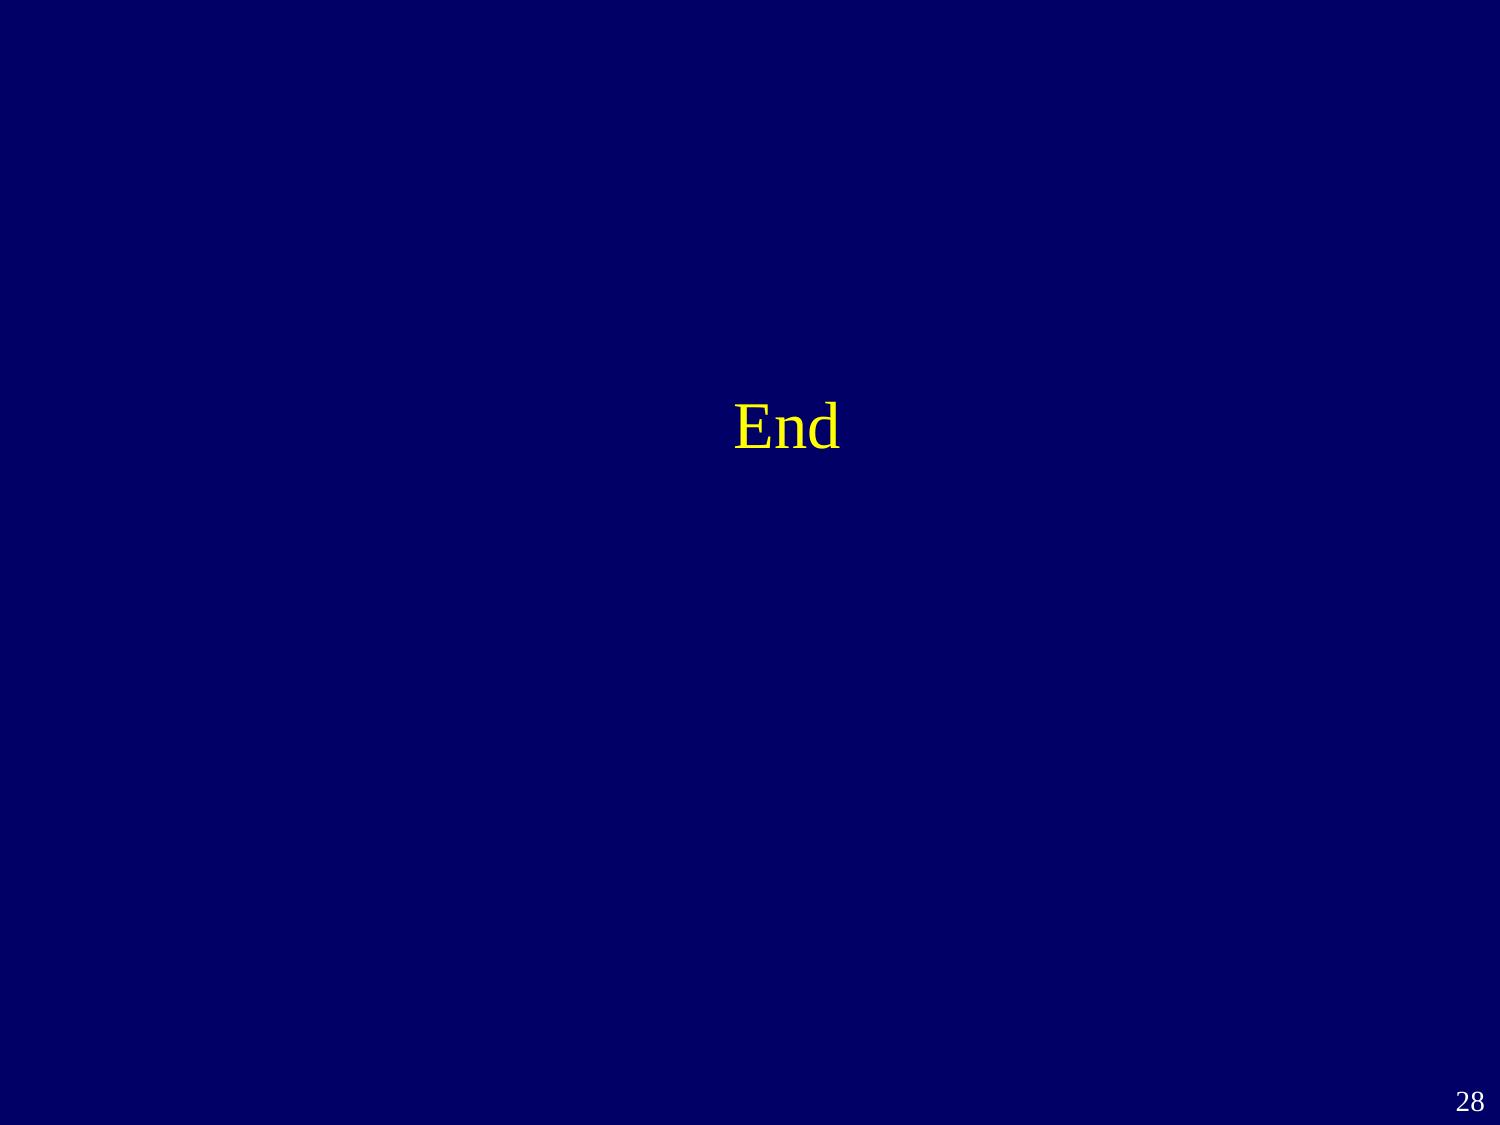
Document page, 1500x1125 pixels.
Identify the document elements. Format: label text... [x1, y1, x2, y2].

text_box End [149, 375, 1425, 465]
